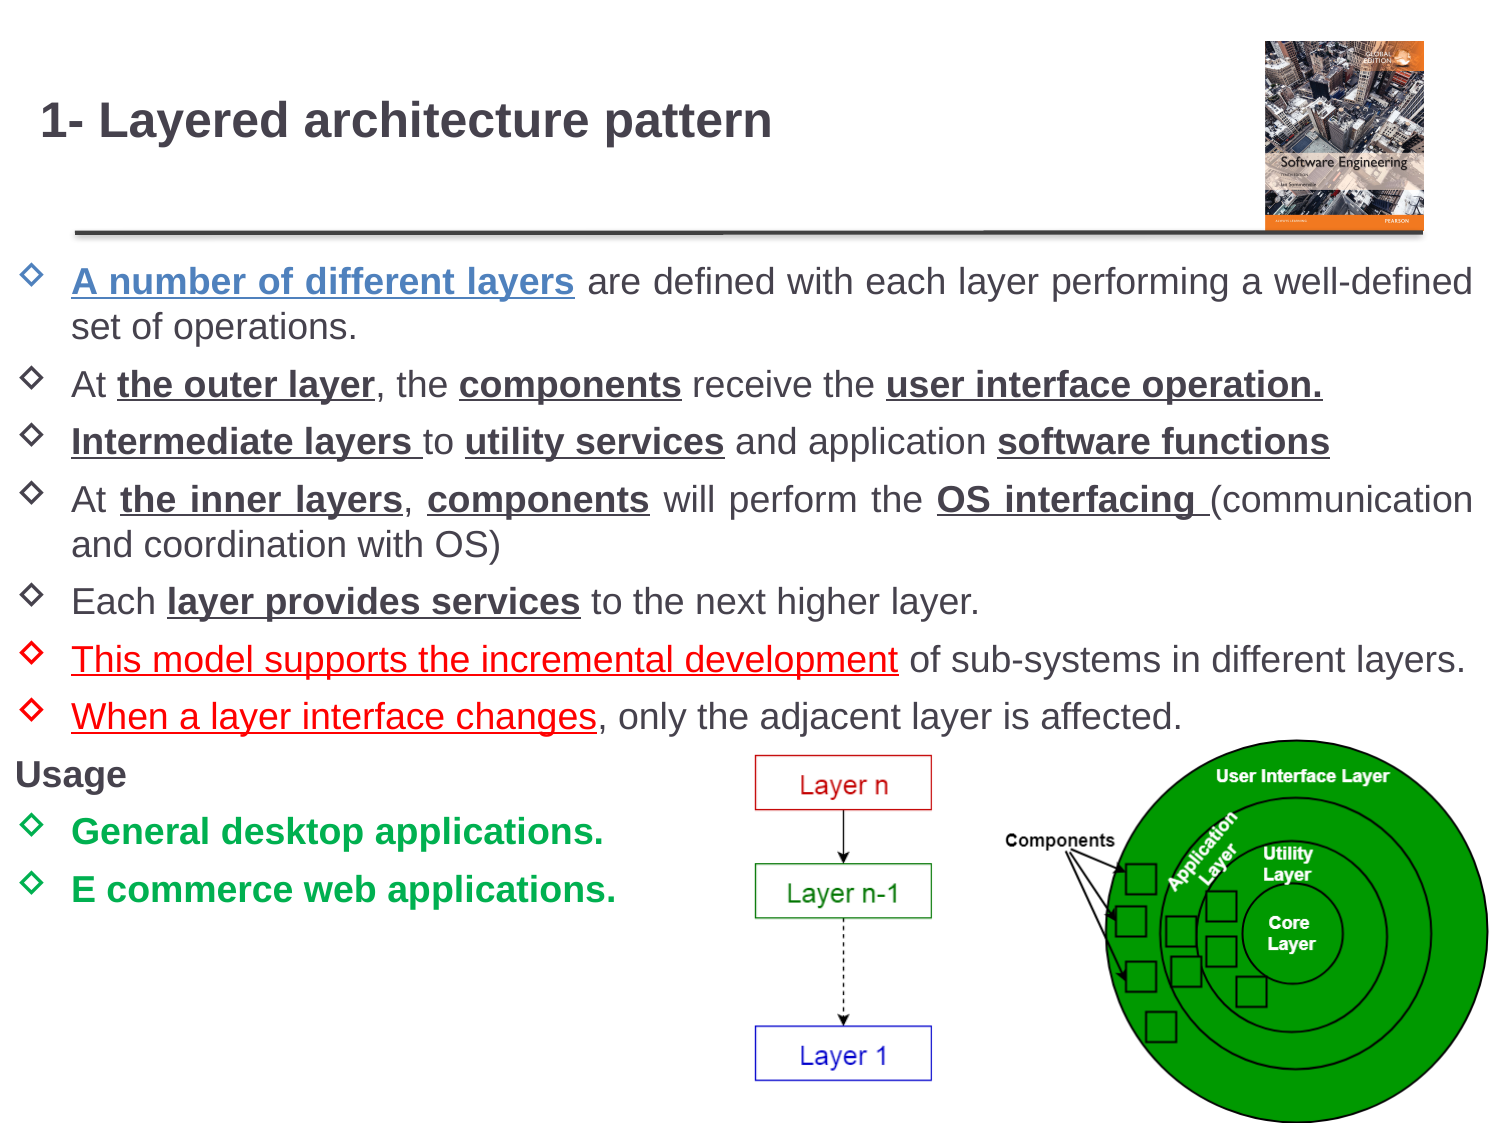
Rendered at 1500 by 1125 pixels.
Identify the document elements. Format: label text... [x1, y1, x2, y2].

list A number of different layers are defined with each layer performing a well-defined set of operations. At the outer layer, the components receive the user interface operation. Intermediate layers to utility services and application software functions At the inner layers, components will perform the OS interfacing (communication and coordination with OS) Each layer provides services to the next higher layer. This model supports the incremental development of sub-systems in different layers. When a layer interface changes, only the adjacent layer is affected. Usage General desktop applications. E commerce web applications. [0, 249, 1489, 1015]
picture [1265, 41, 1424, 231]
title 1- Layered architecture pattern [24, 23, 1222, 212]
picture [1003, 739, 1489, 1123]
picture [737, 738, 950, 1109]
